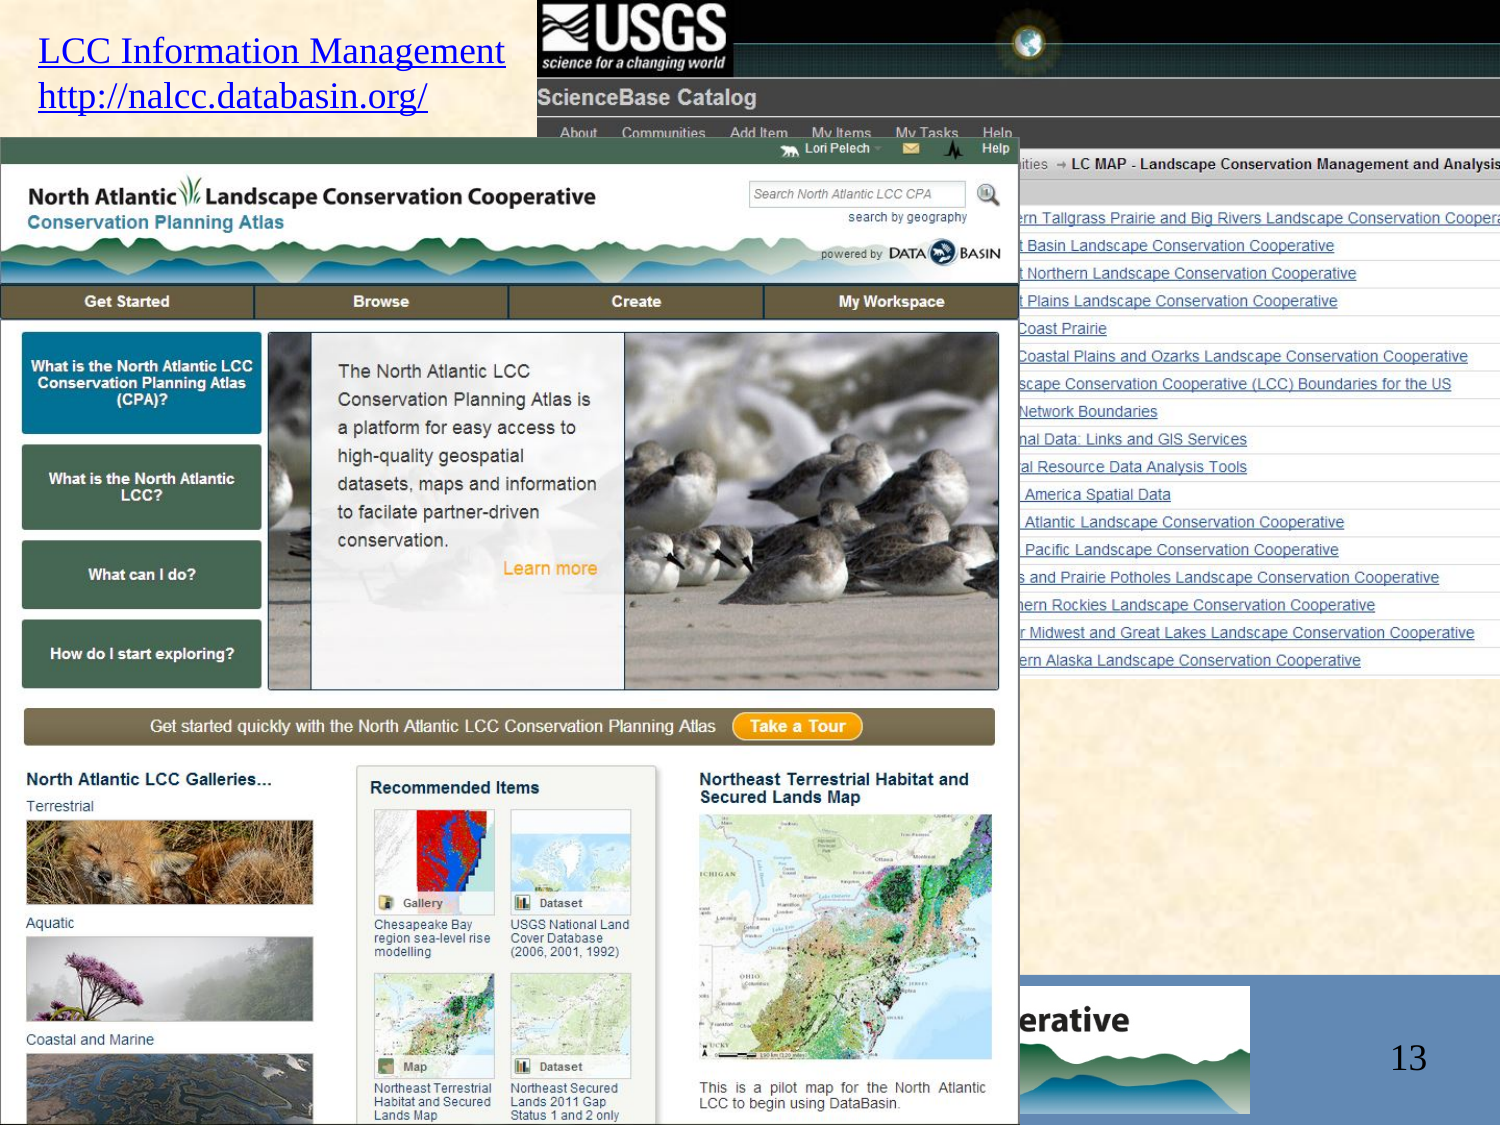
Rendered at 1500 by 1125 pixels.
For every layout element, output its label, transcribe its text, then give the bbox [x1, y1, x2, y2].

slide_number 13 [1374, 1025, 1463, 1085]
text_box LCC Information Management http://nalcc.databasin.org/ [23, 18, 531, 124]
picture [0, 0, 1500, 1125]
